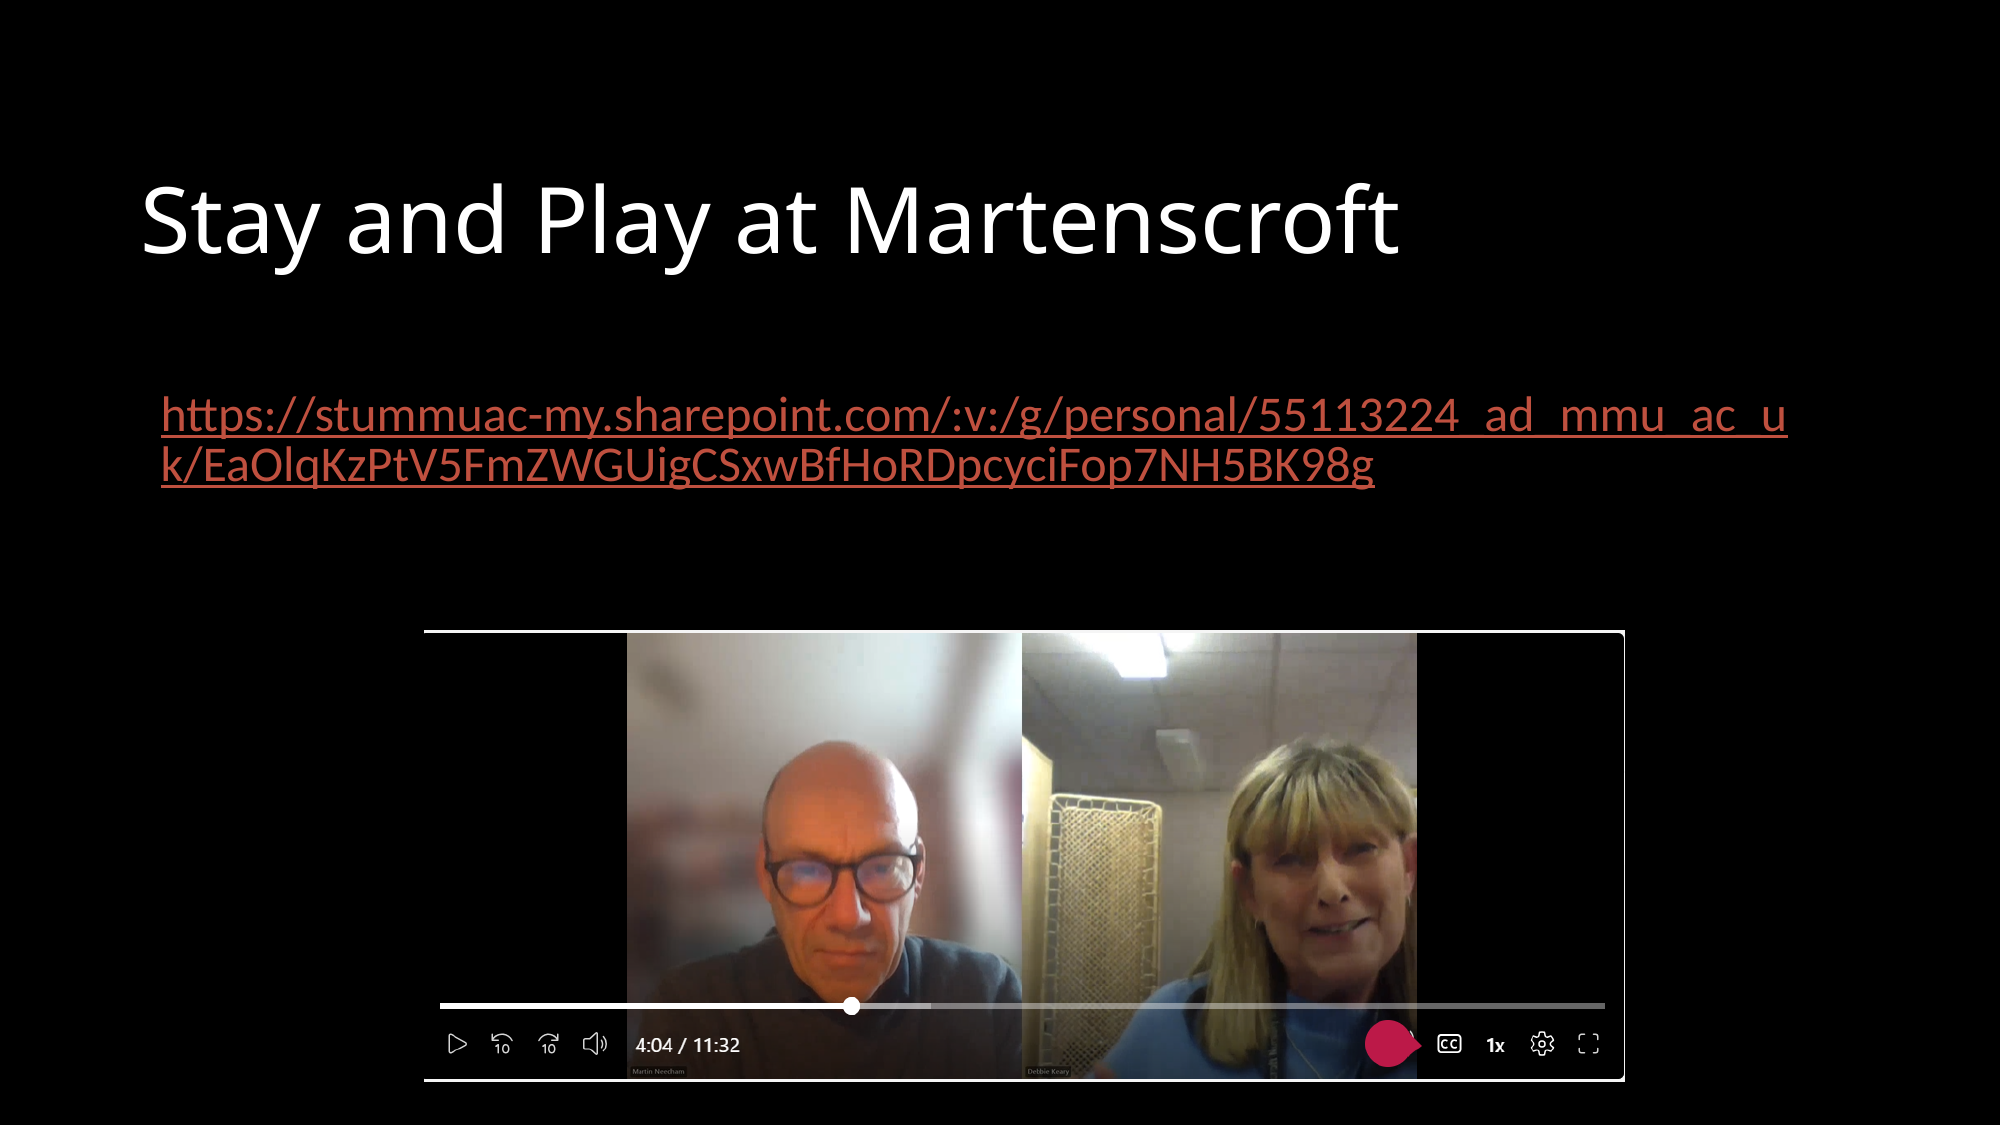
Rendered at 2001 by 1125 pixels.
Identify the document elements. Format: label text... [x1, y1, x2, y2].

picture [424, 630, 1625, 1082]
title Stay and Play at Martenscroft [125, 166, 1625, 374]
text_box https://stummuac-my.sharepoint.com/:v:/g/personal/55113224_ad_mmu_ac_uk/EaOlqKzPtV5FmZWGUigCSxwBfHoRDpcyciFop7NH5BK98g [145, 373, 1819, 509]
